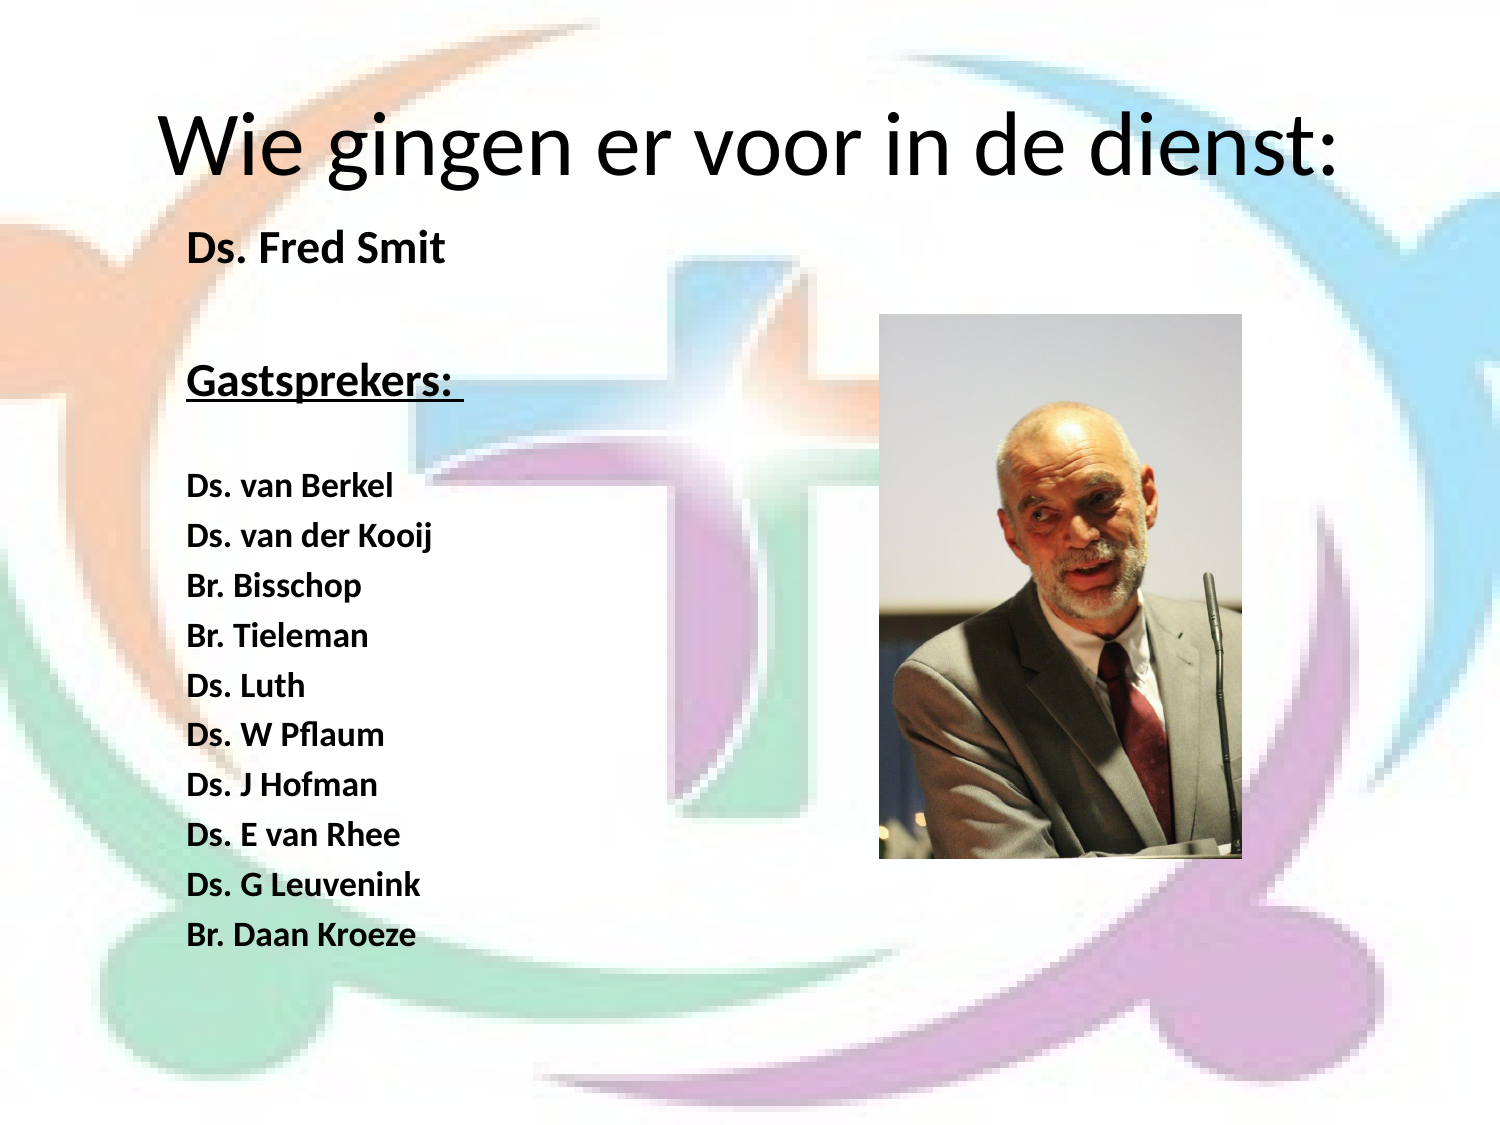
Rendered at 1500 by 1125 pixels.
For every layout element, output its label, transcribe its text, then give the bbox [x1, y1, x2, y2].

list Ds. Fred Smit Gastsprekers: Ds. van Berkel Ds. van der Kooij Br. Bisschop Br. Tieleman Ds. Luth Ds. W Pflaum Ds. J Hofman Ds. E van Rhee Ds. G Leuvenink Br. Daan Kroeze [171, 208, 834, 965]
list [879, 314, 1243, 859]
title Wie gingen er voor in de dienst: [75, 45, 1425, 233]
